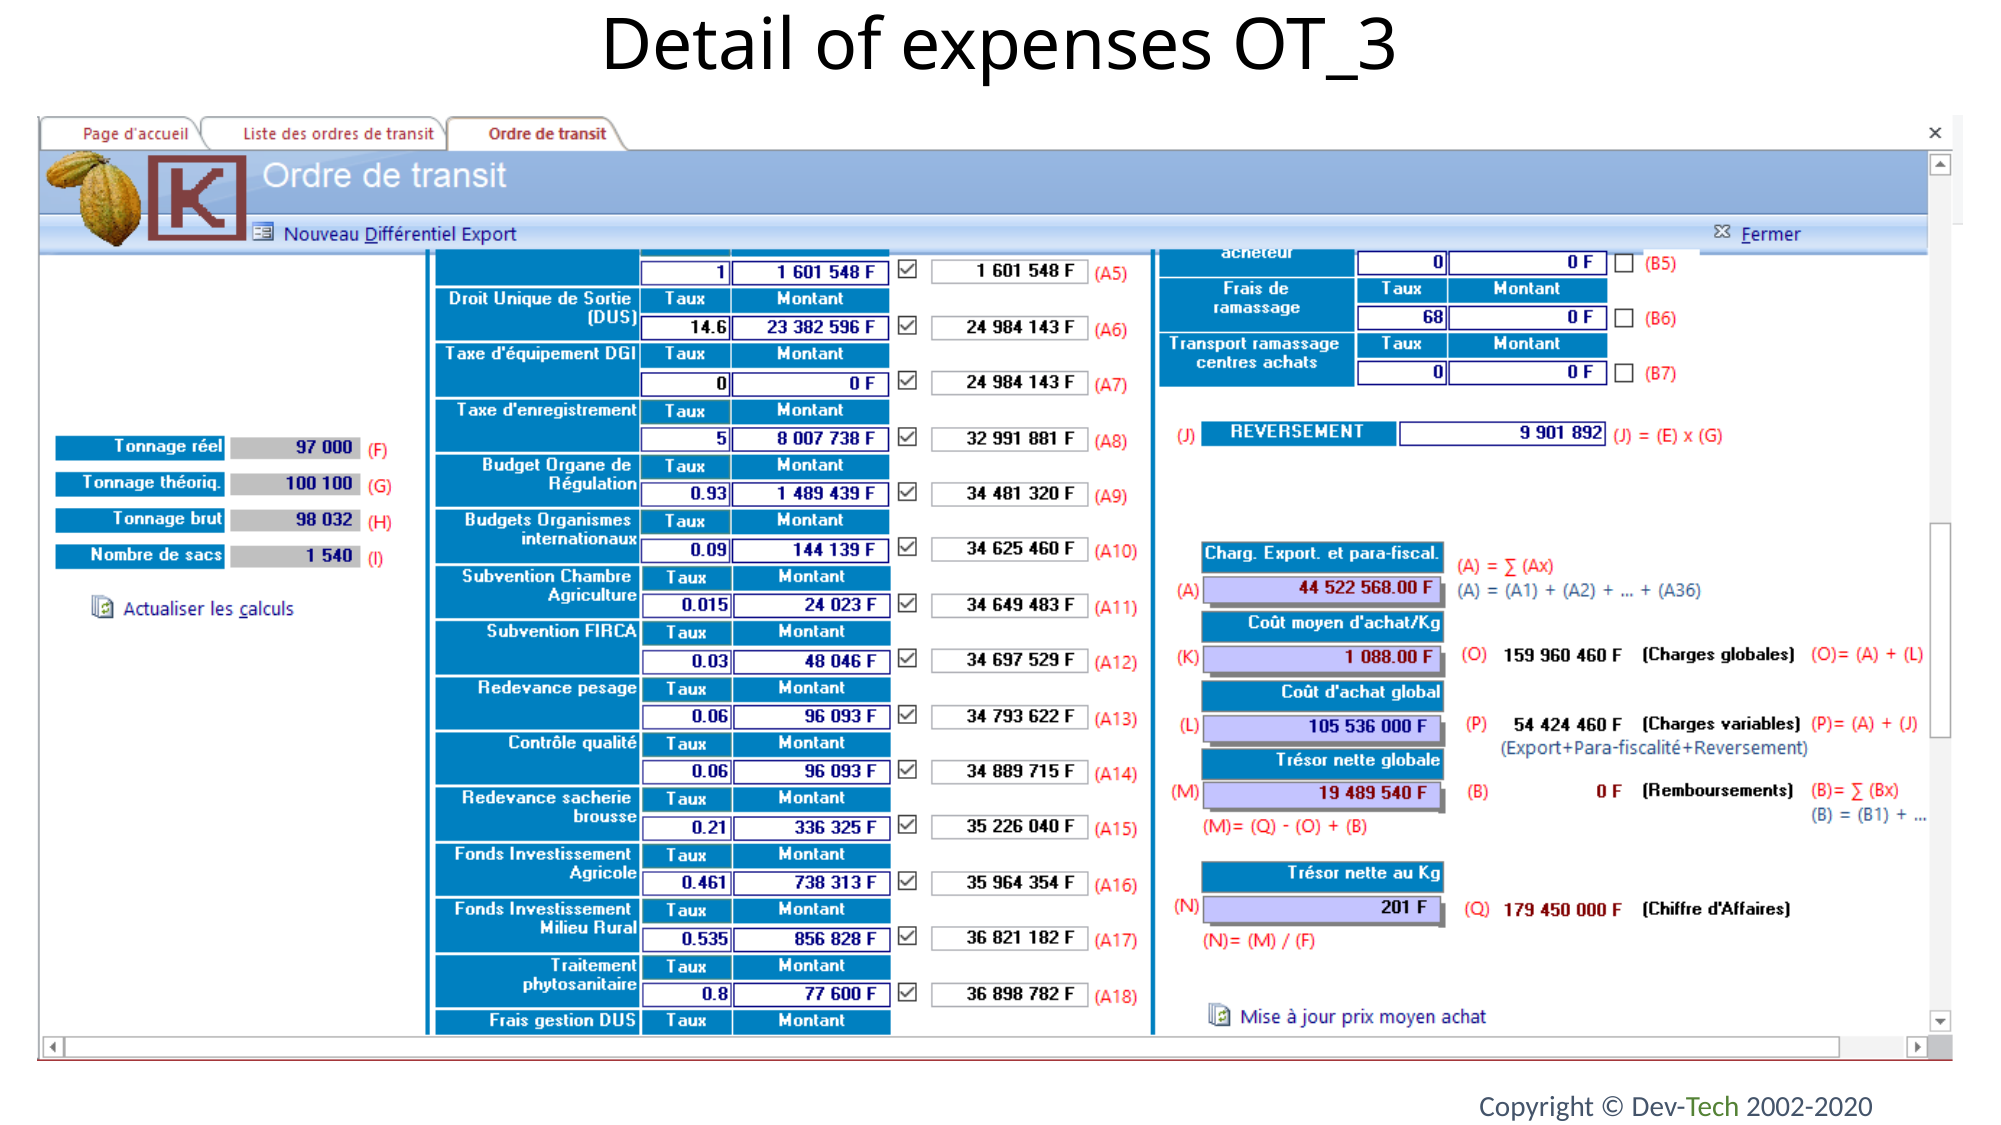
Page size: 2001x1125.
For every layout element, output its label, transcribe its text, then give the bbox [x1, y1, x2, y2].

text_box Copyright © Dev-Tech 2002-2020 [1447, 1084, 1905, 1122]
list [36, 115, 1963, 1061]
title Detail of expenses OT_3 [137, 0, 1863, 93]
